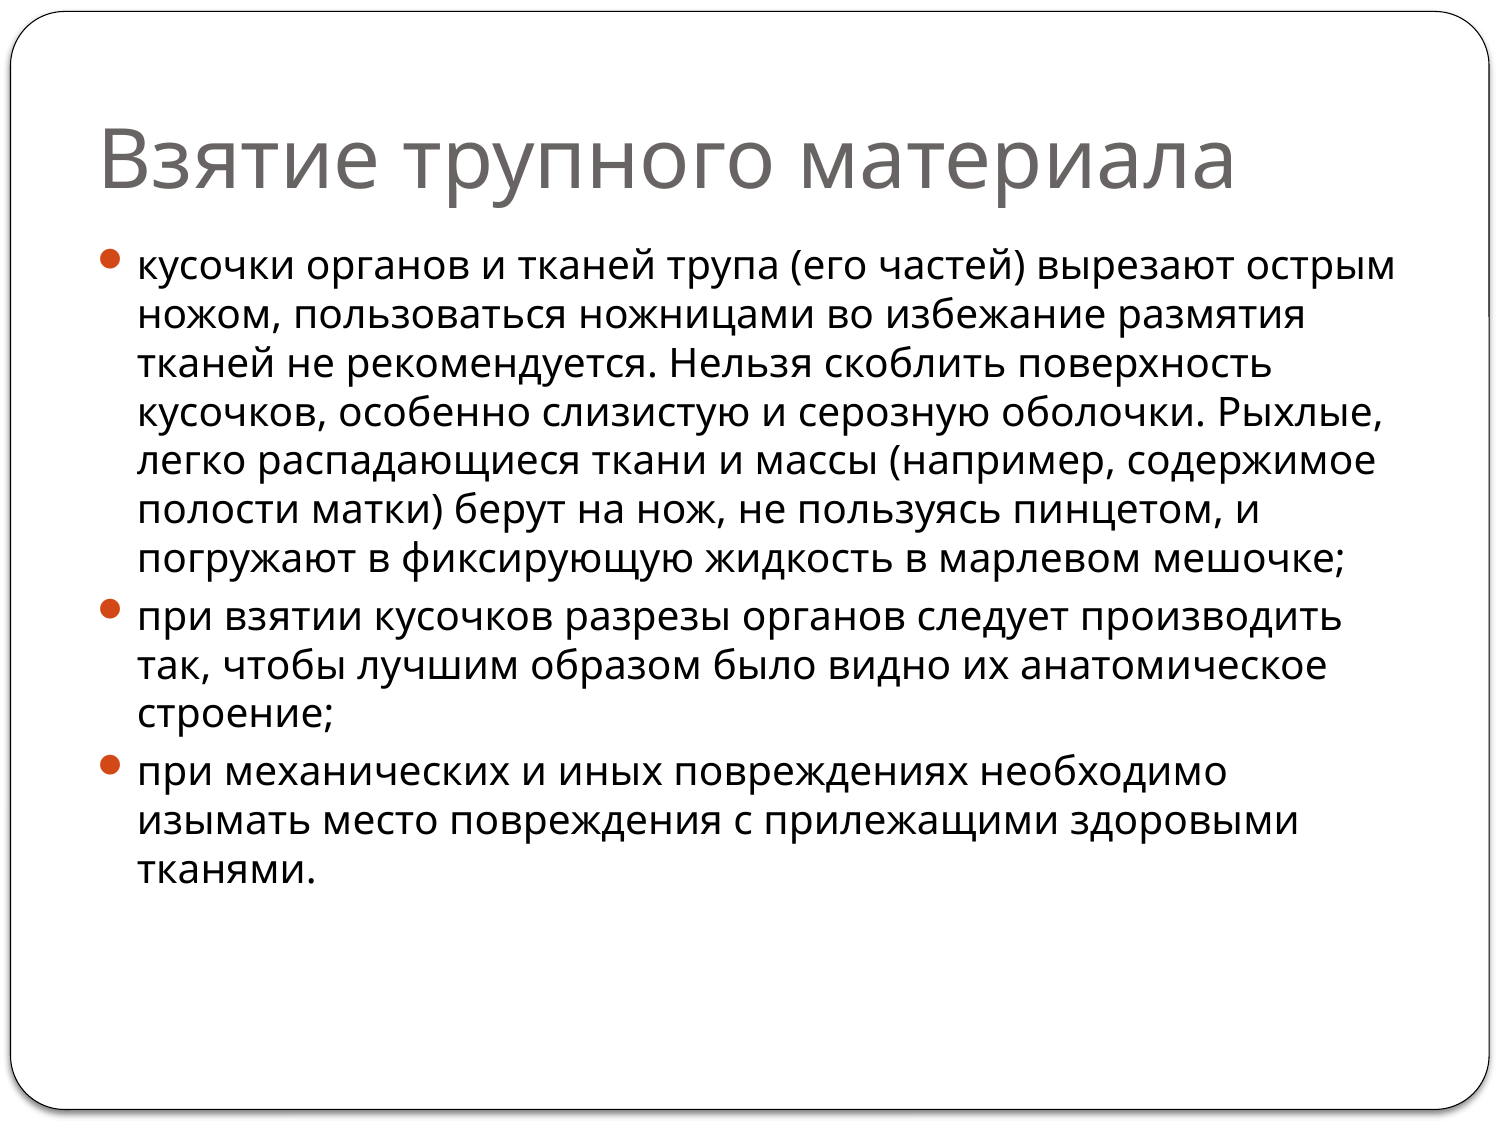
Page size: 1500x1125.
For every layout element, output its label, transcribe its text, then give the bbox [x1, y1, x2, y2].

list кусочки органов и тканей трупа (его частей) вырезают острым ножом, пользоваться ножницами во избежание размятия тканей не рекомендуется. Нельзя скоблить поверхность кусочков, особенно слизистую и серозную оболочки. Рыхлые, легко распадающиеся ткани и массы (например, содержимое полости матки) берут на нож, не пользуясь пинцетом, и погружают в фиксирующую жидкость в марлевом мешочке; при взятии кусочков разрезы органов следует производить так, чтобы лучшим образом было видно их анатомическое строение; при механических и иных повреждениях необходимо изымать место повреждения с прилежащими здоровыми тканями. [82, 231, 1425, 953]
title Взятие трупного материала [82, 66, 1425, 220]
